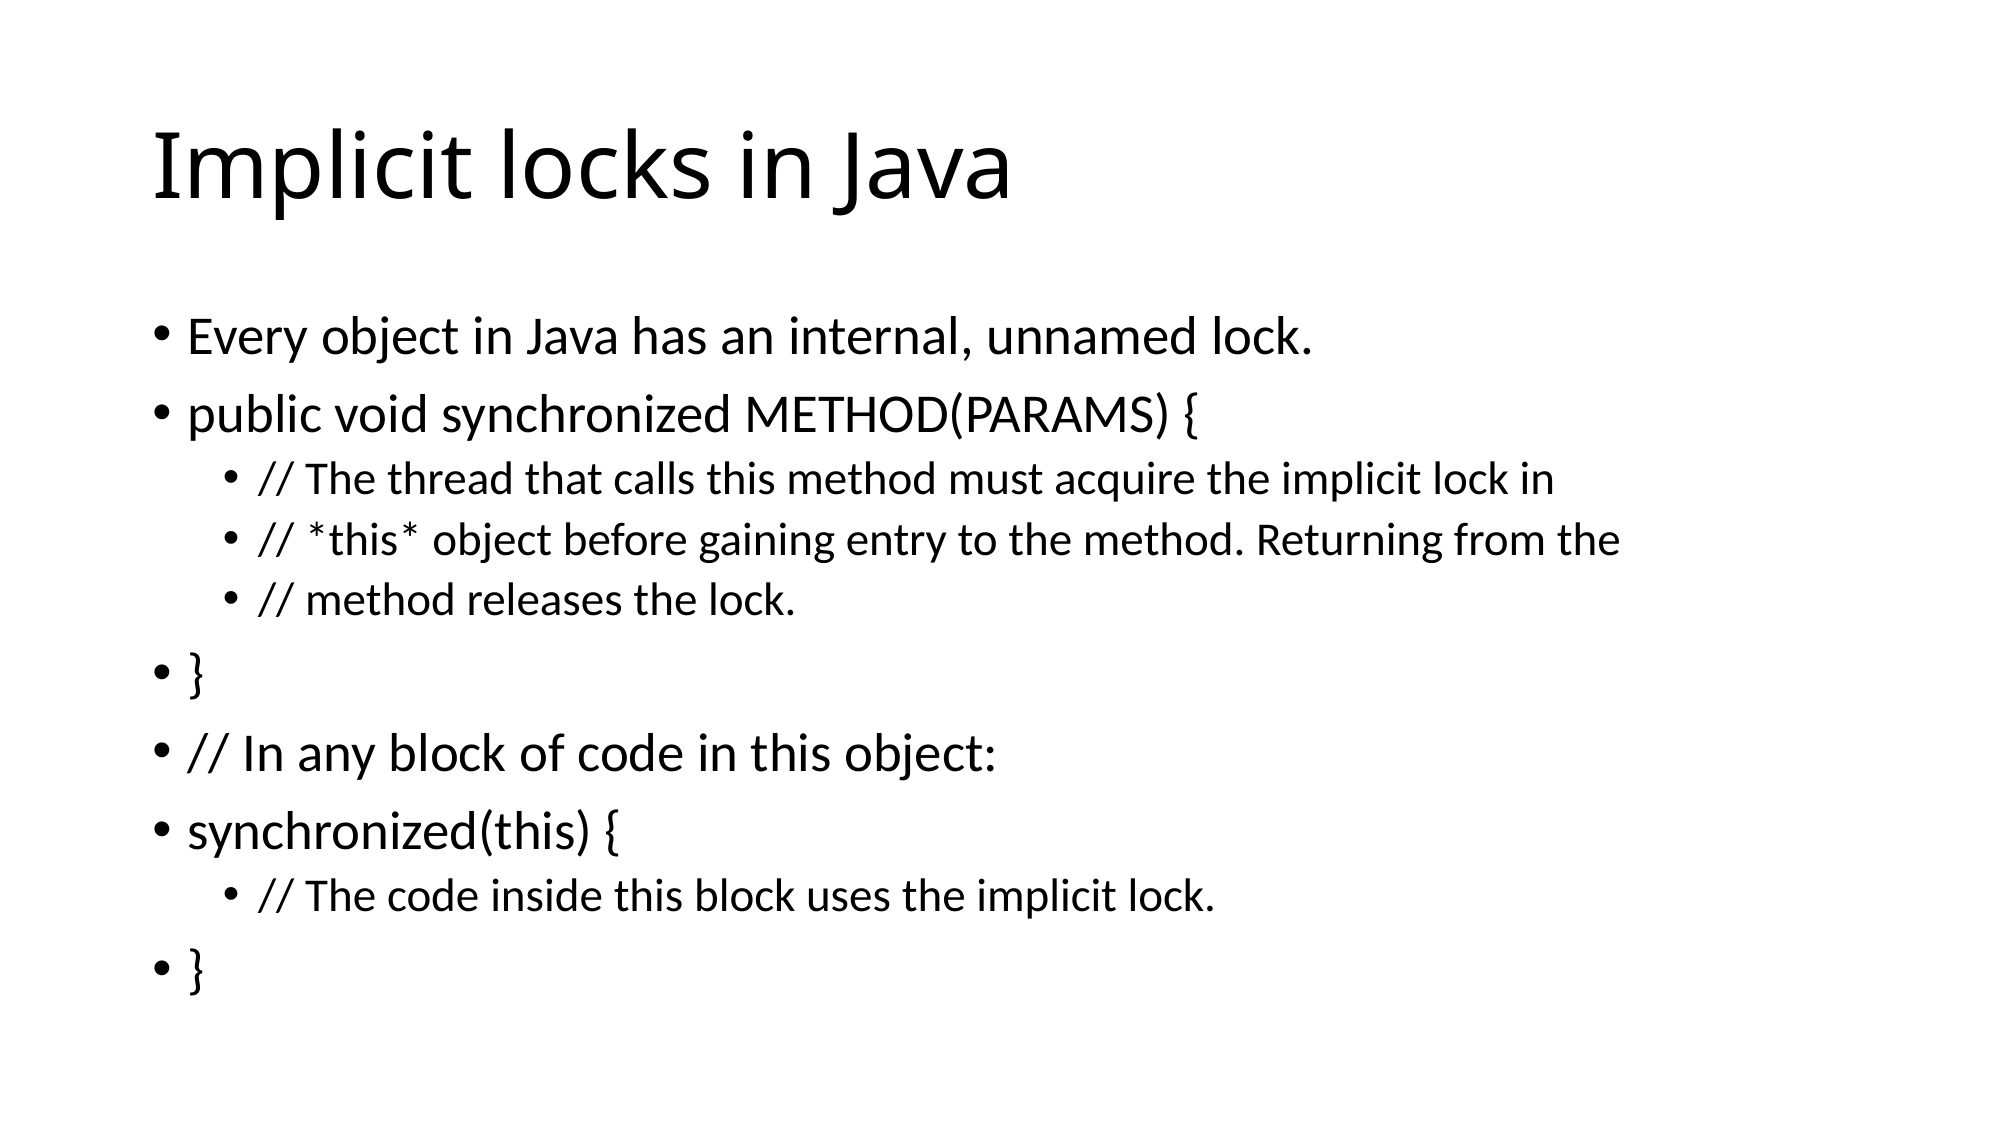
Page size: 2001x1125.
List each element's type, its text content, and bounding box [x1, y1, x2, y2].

list Every object in Java has an internal, unnamed lock. public void synchronized METHOD(PARAMS) { // The thread that calls this method must acquire the implicit lock in // *this* object before gaining entry to the method. Returning from the // method releases the lock. } // In any block of code in this object: synchronized(this) { // The code inside this block uses the implicit lock. } [137, 299, 1863, 1014]
title Implicit locks in Java [137, 59, 1863, 278]
